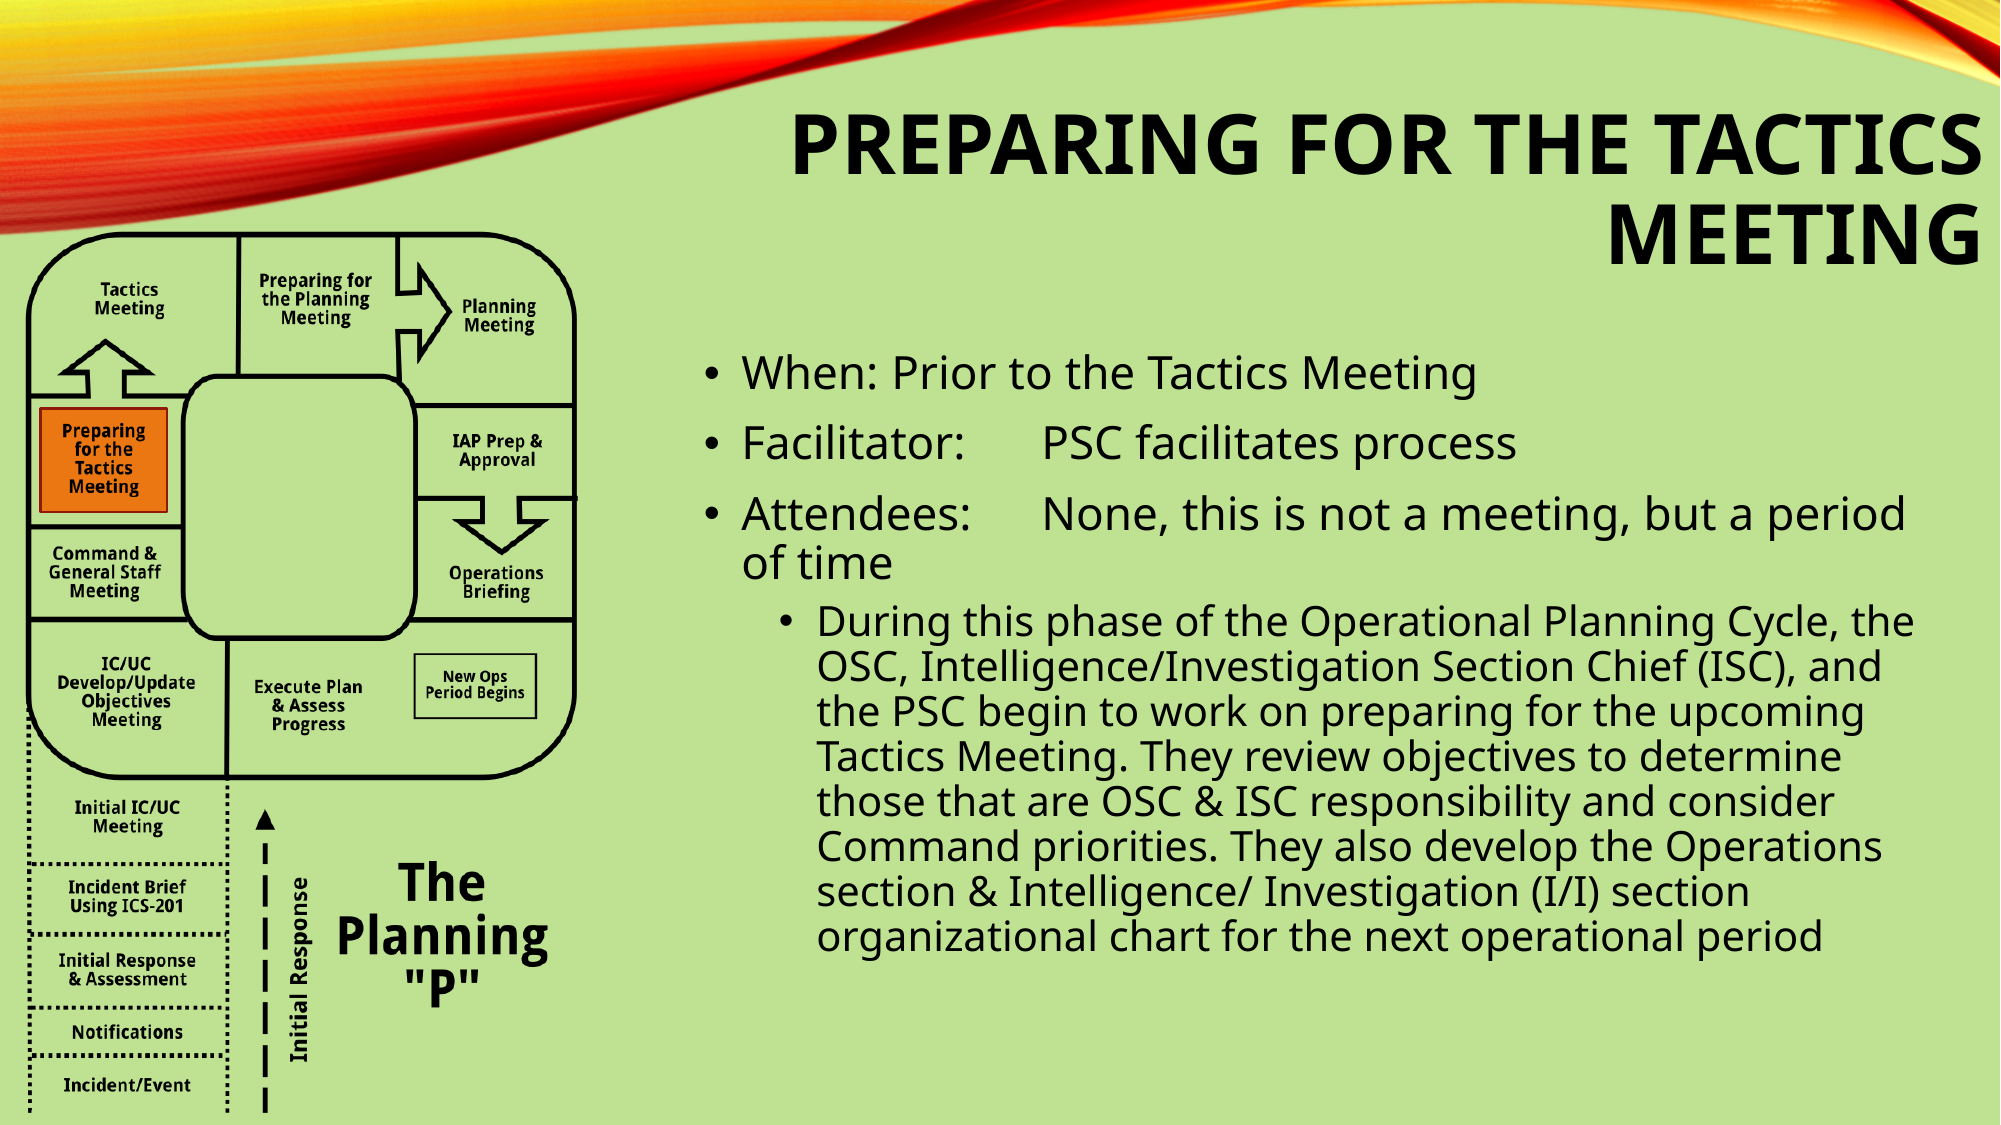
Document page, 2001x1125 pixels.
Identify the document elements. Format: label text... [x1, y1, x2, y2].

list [25, 231, 580, 1115]
picture [0, 0, 2000, 237]
text_box When: Prior to the Tactics Meeting Facilitator: PSC facilitates process Attendees: None, this is not a meeting, but a period of time During this phase of the Operational Planning Cycle, the OSC, Intelligence/Investigation Section Chief (ISC), and the PSC begin to work on preparing for the upcoming Tactics Meeting. They review objectives to determine those that are OSC & ISC responsibility and consider Command priorities. They also develop the Operations section & Intelligence/ Investigation (I/I) section organizational chart for the next operational period [689, 342, 1938, 1039]
title Preparing for the tactics meeting [376, 86, 2000, 299]
